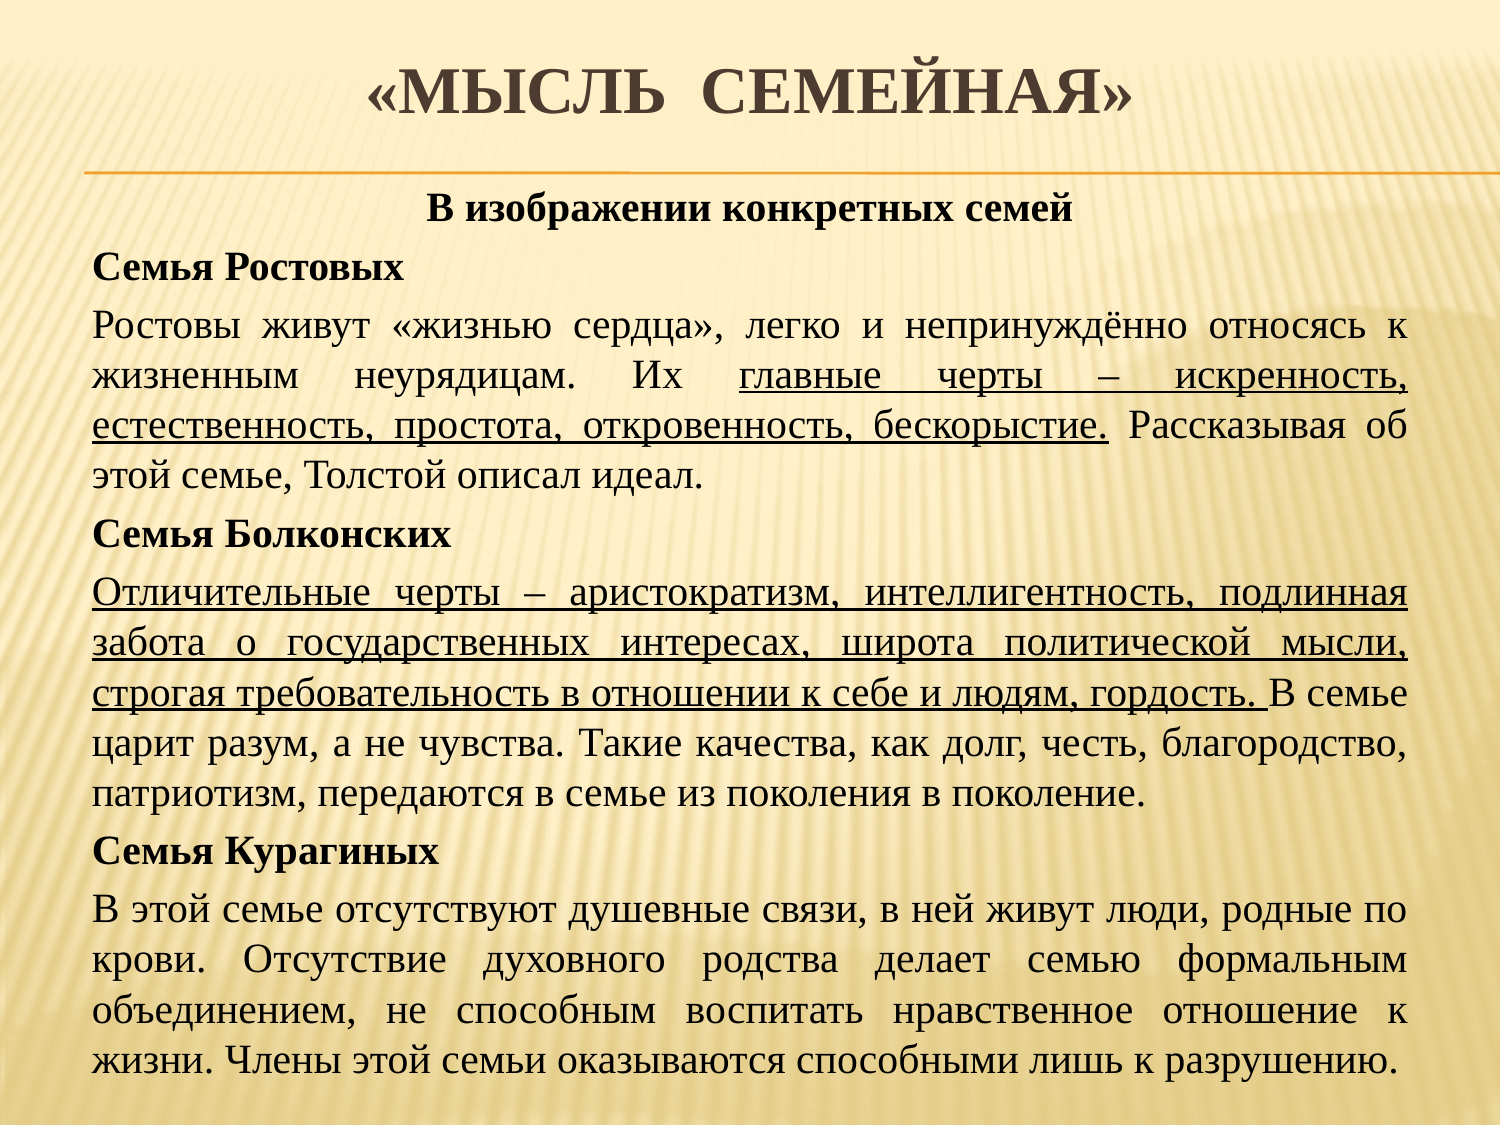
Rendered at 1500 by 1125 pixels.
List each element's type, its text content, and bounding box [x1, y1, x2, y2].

title «мысль семейная» [76, 0, 1424, 172]
list В изображении конкретных семей Семья Ростовых Ростовы живут «жизнью сердца», легко и непринуждённо относясь к жизненным неурядицам. Их главные черты – искренность, естественность, простота, откровенность, бескорыстие. Рассказывая об этой семье, Толстой описал идеал. Семья Болконских Отличительные черты – аристократизм, интеллигентность, подлинная забота о государственных интересах, широта политической мысли, строгая требовательность в отношении к себе и людям, гордость. В семье царит разум, а не чувства. Такие качества, как долг, честь, благородство, патриотизм, передаются в семье из поколения в поколение. Семья Курагиных В этой семье отсутствуют душевные связи, в ней живут люди, родные по крови. Отсутствие духовного родства делает семью формальным объединением, не способным воспитать нравственное отношение к жизни. Члены этой семьи оказываются способными лишь к разрушению. [76, 172, 1424, 1125]
